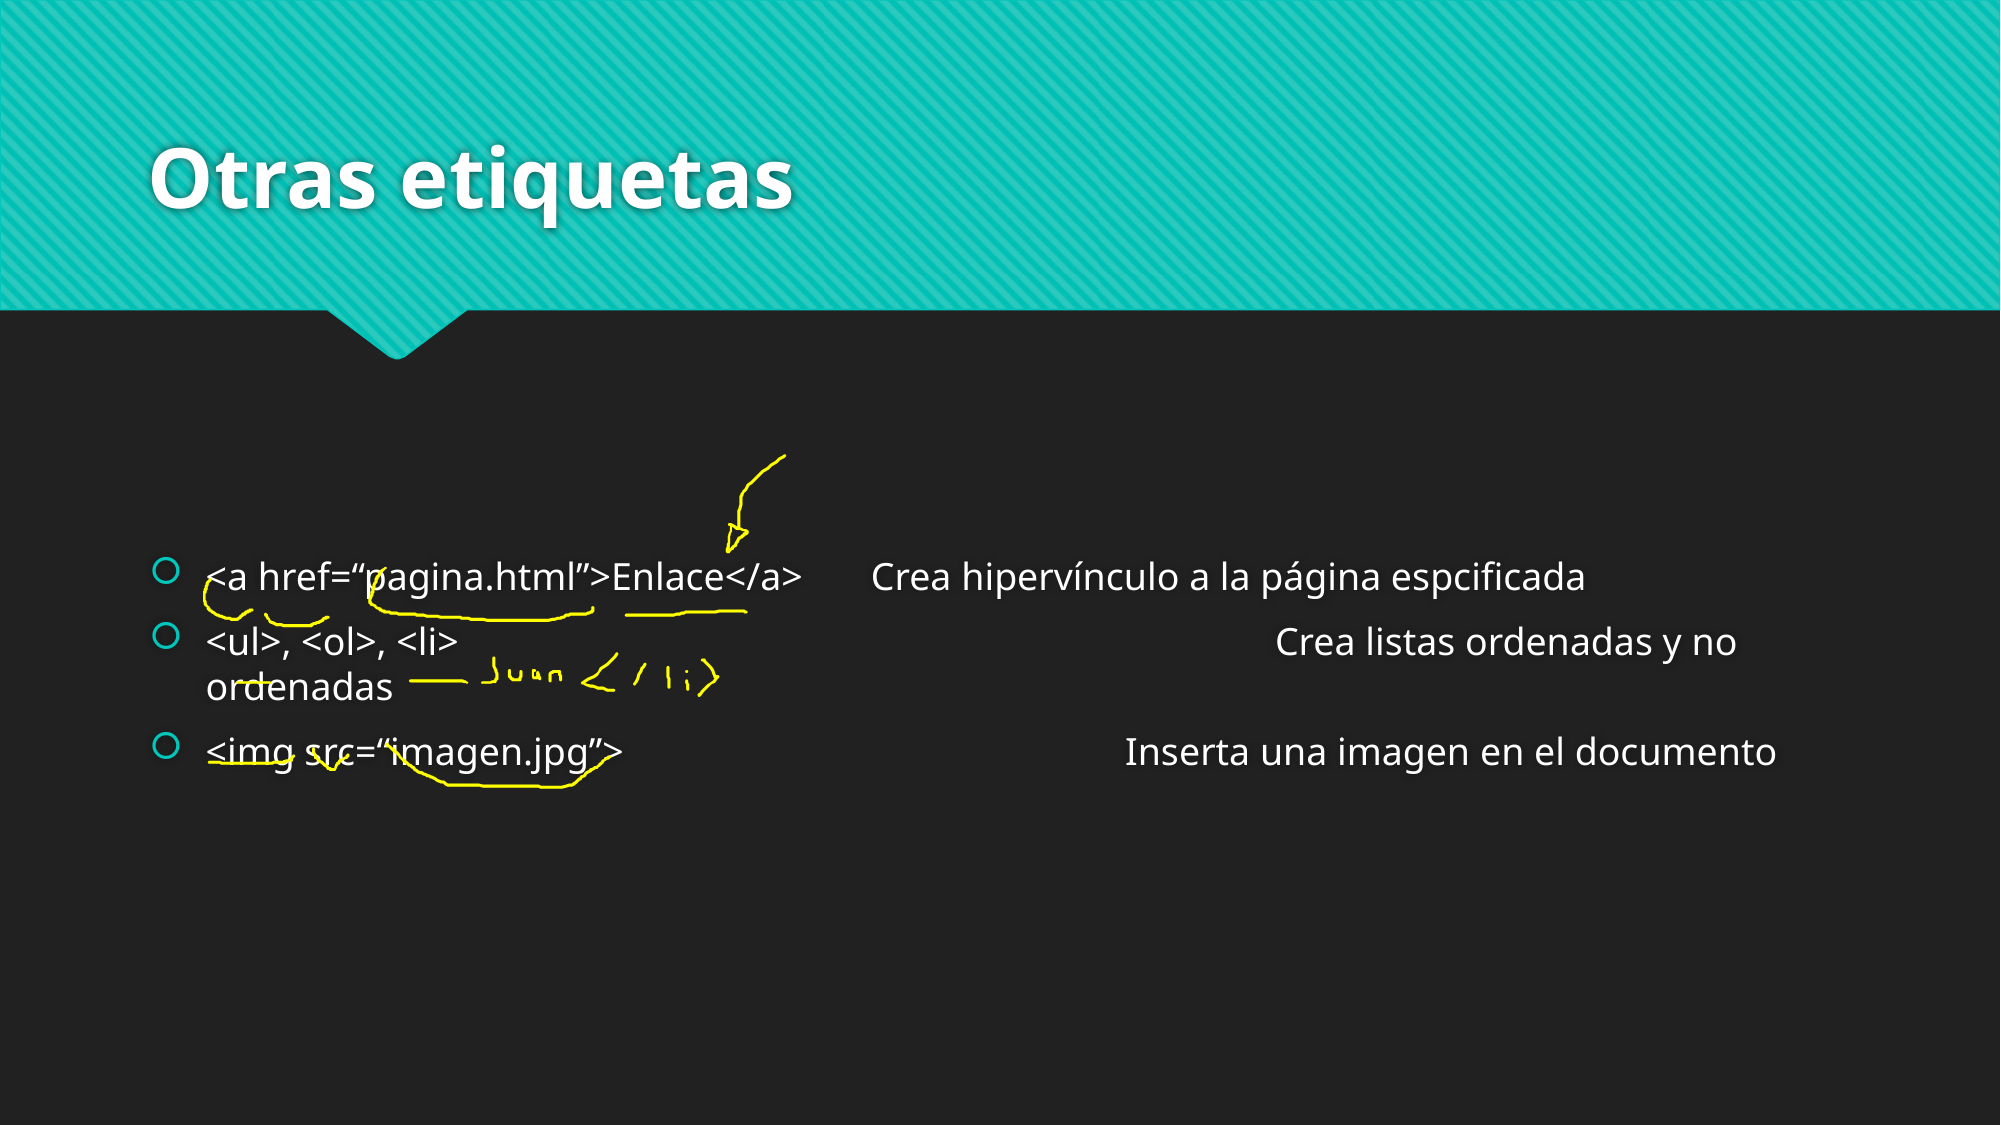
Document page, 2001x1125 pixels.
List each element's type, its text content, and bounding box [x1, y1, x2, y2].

picture [203, 454, 796, 798]
title Otras etiquetas [132, 73, 1868, 233]
list <a href=“pagina.html”>Enlace</a> Crea hipervínculo a la página espcificada <ul>, <ol>, <li> Crea listas ordenadas y no ordenadas <img src=“imagen.jpg”> Inserta una imagen en el documento [134, 364, 1866, 962]
